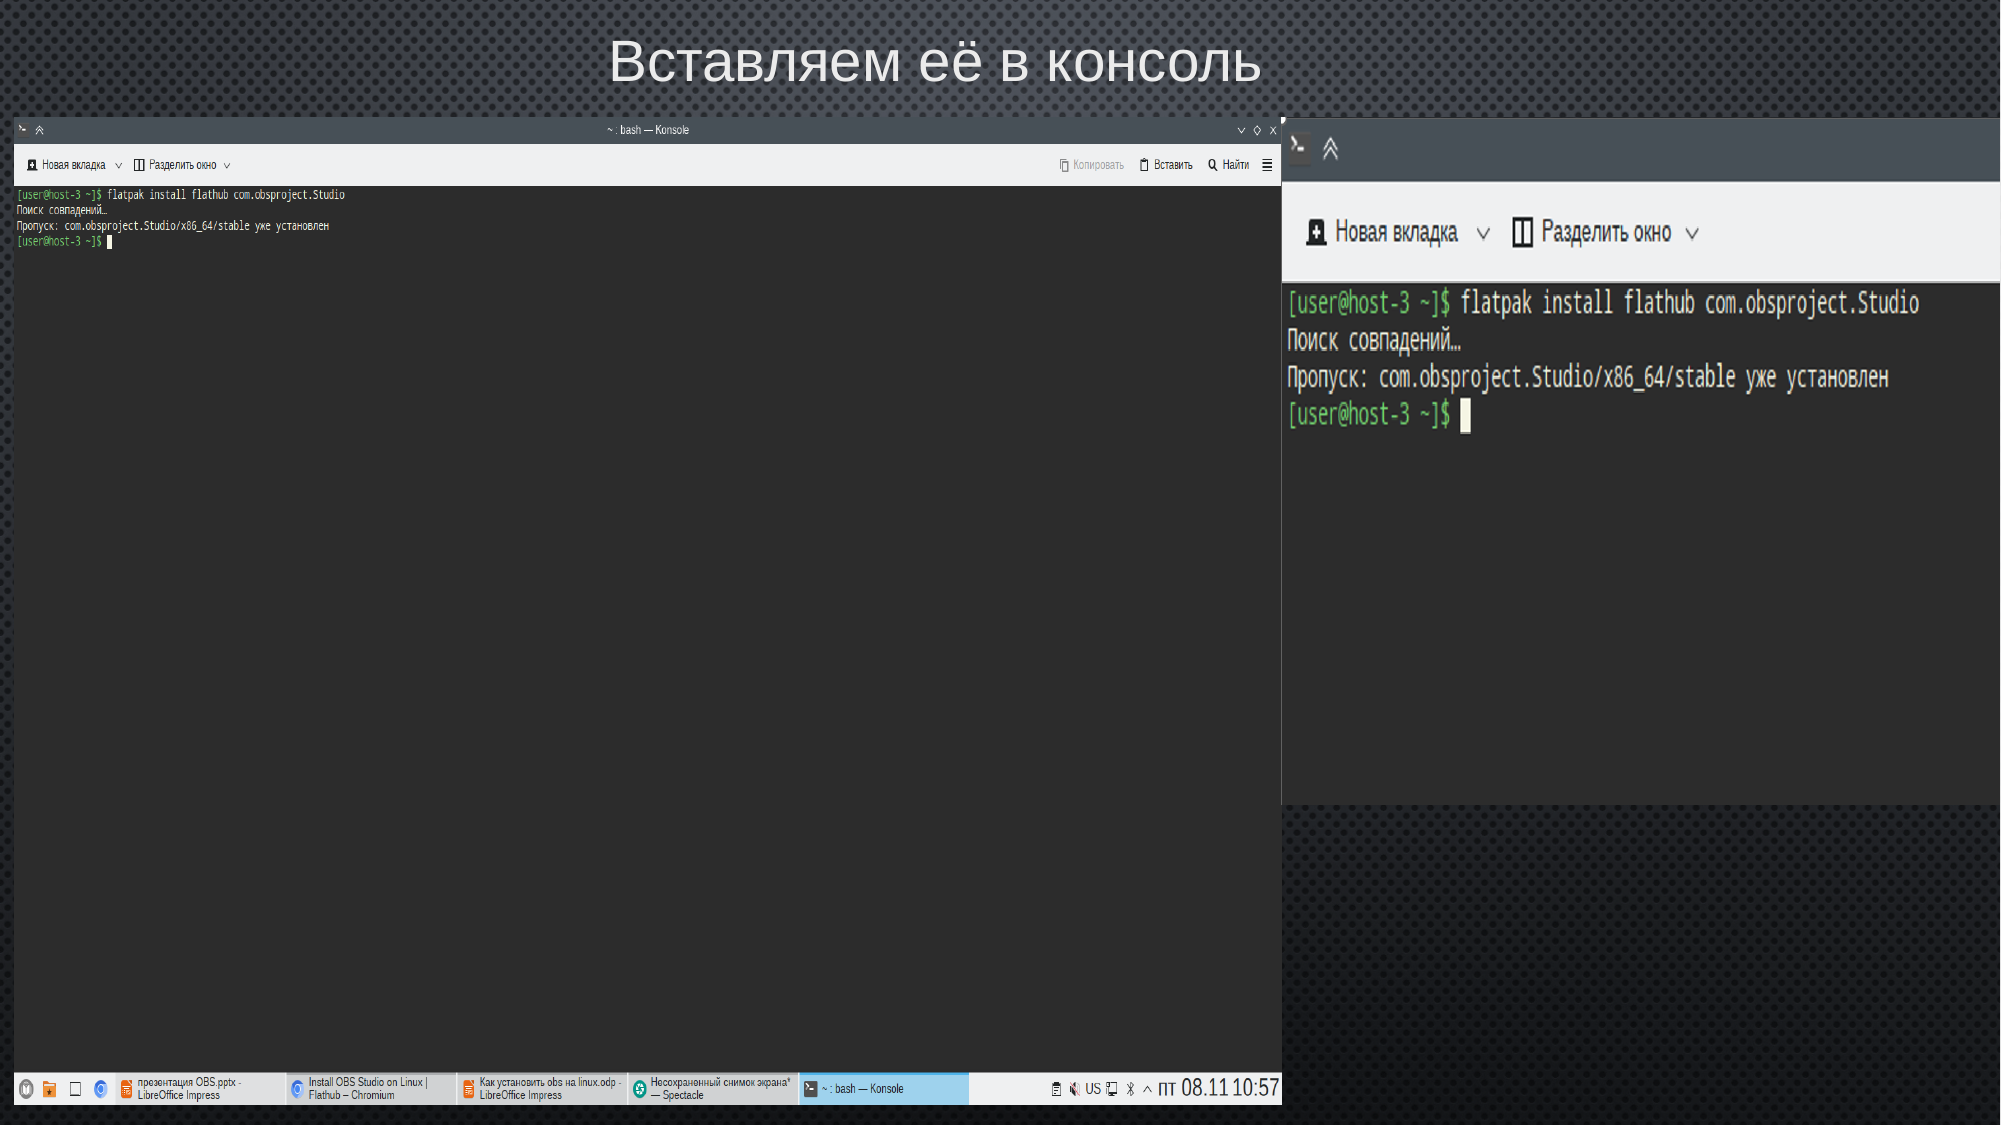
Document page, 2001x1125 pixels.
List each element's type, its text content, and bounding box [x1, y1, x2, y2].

picture [0, 0, 2001, 1125]
list Вставляем её в консоль [364, 0, 1715, 117]
